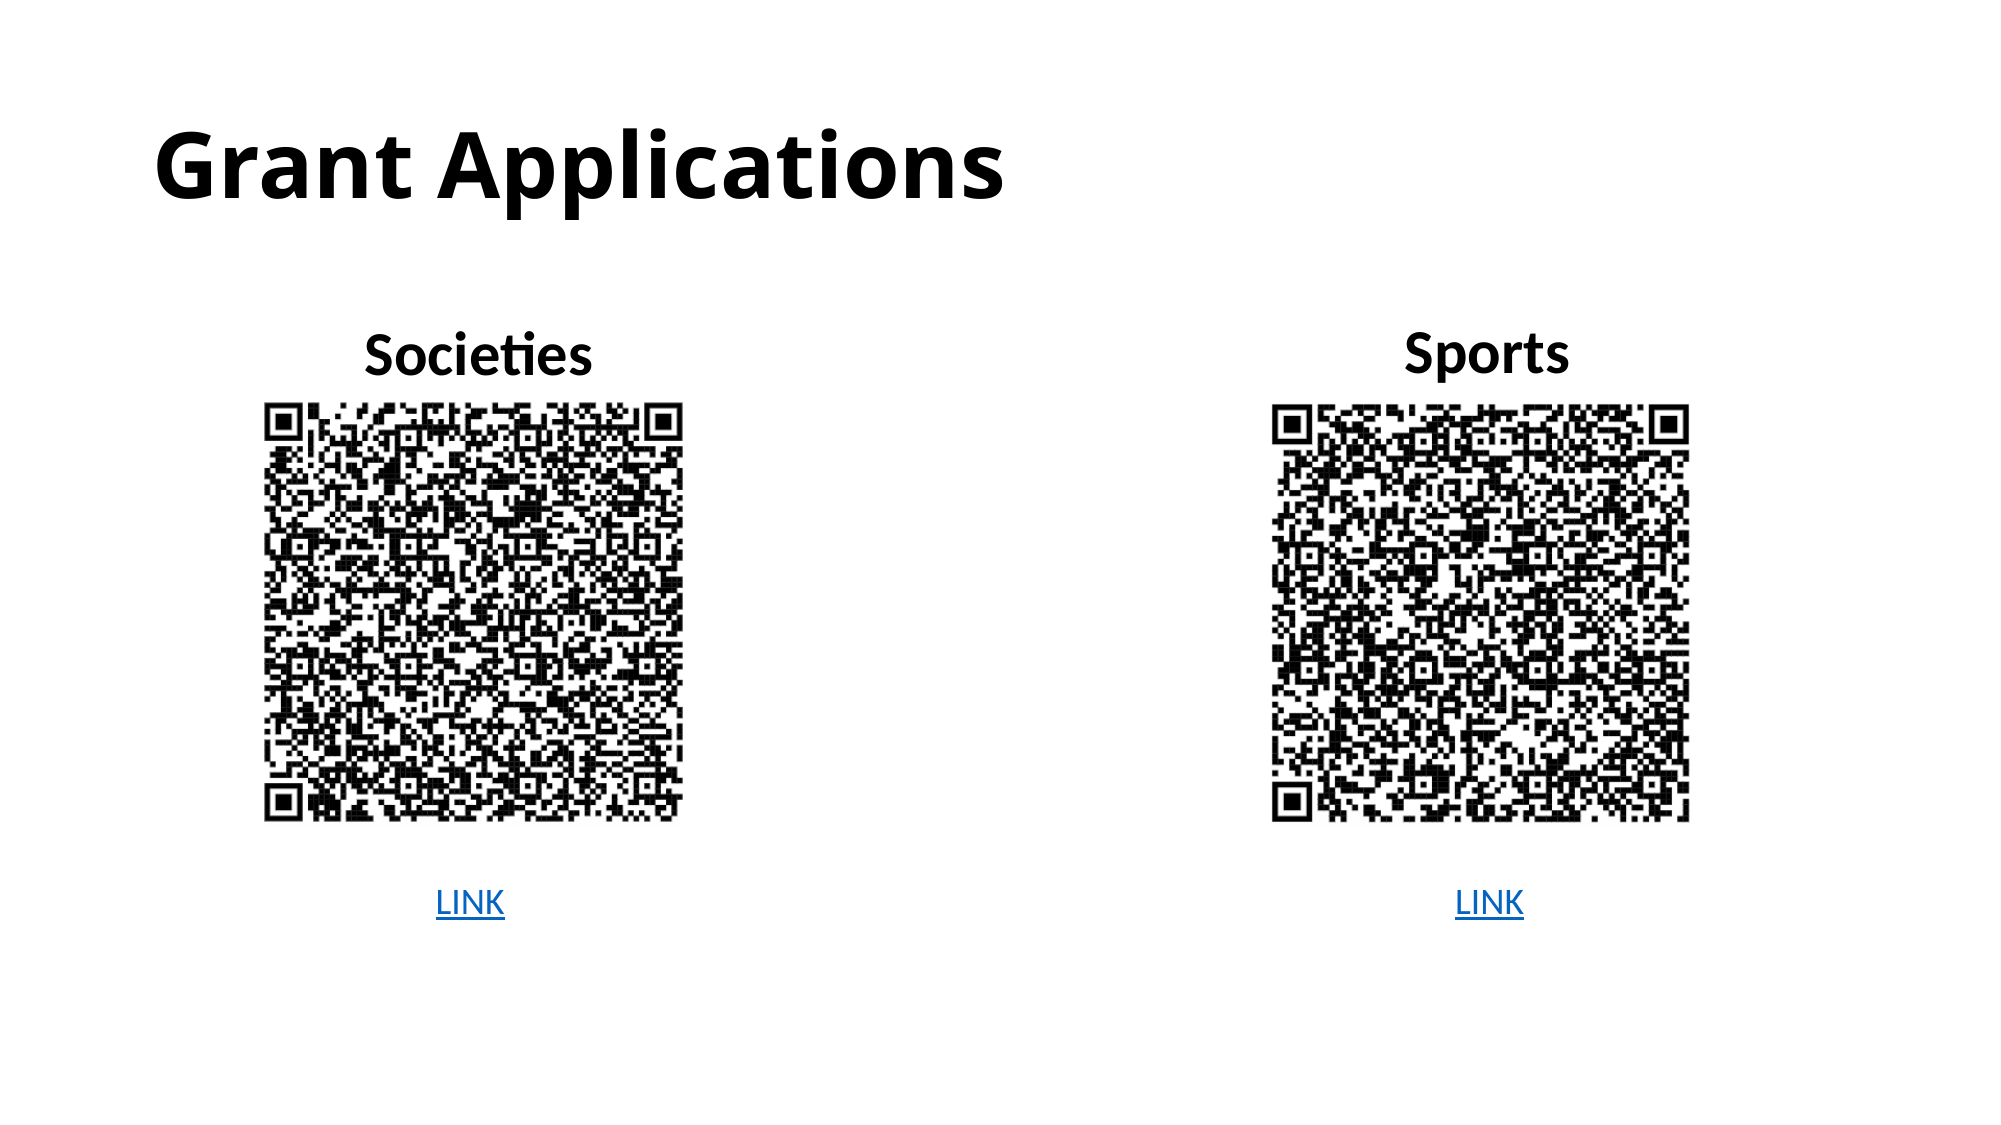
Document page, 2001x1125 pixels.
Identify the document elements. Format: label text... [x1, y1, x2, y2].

text_box LINK [420, 869, 1362, 930]
picture [1265, 394, 1695, 828]
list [259, 394, 688, 829]
title Grant Applications [137, 59, 1863, 278]
text_box LINK [1440, 869, 2000, 930]
text_box Societies [350, 305, 650, 394]
text_box Sports [1390, 303, 1603, 394]
